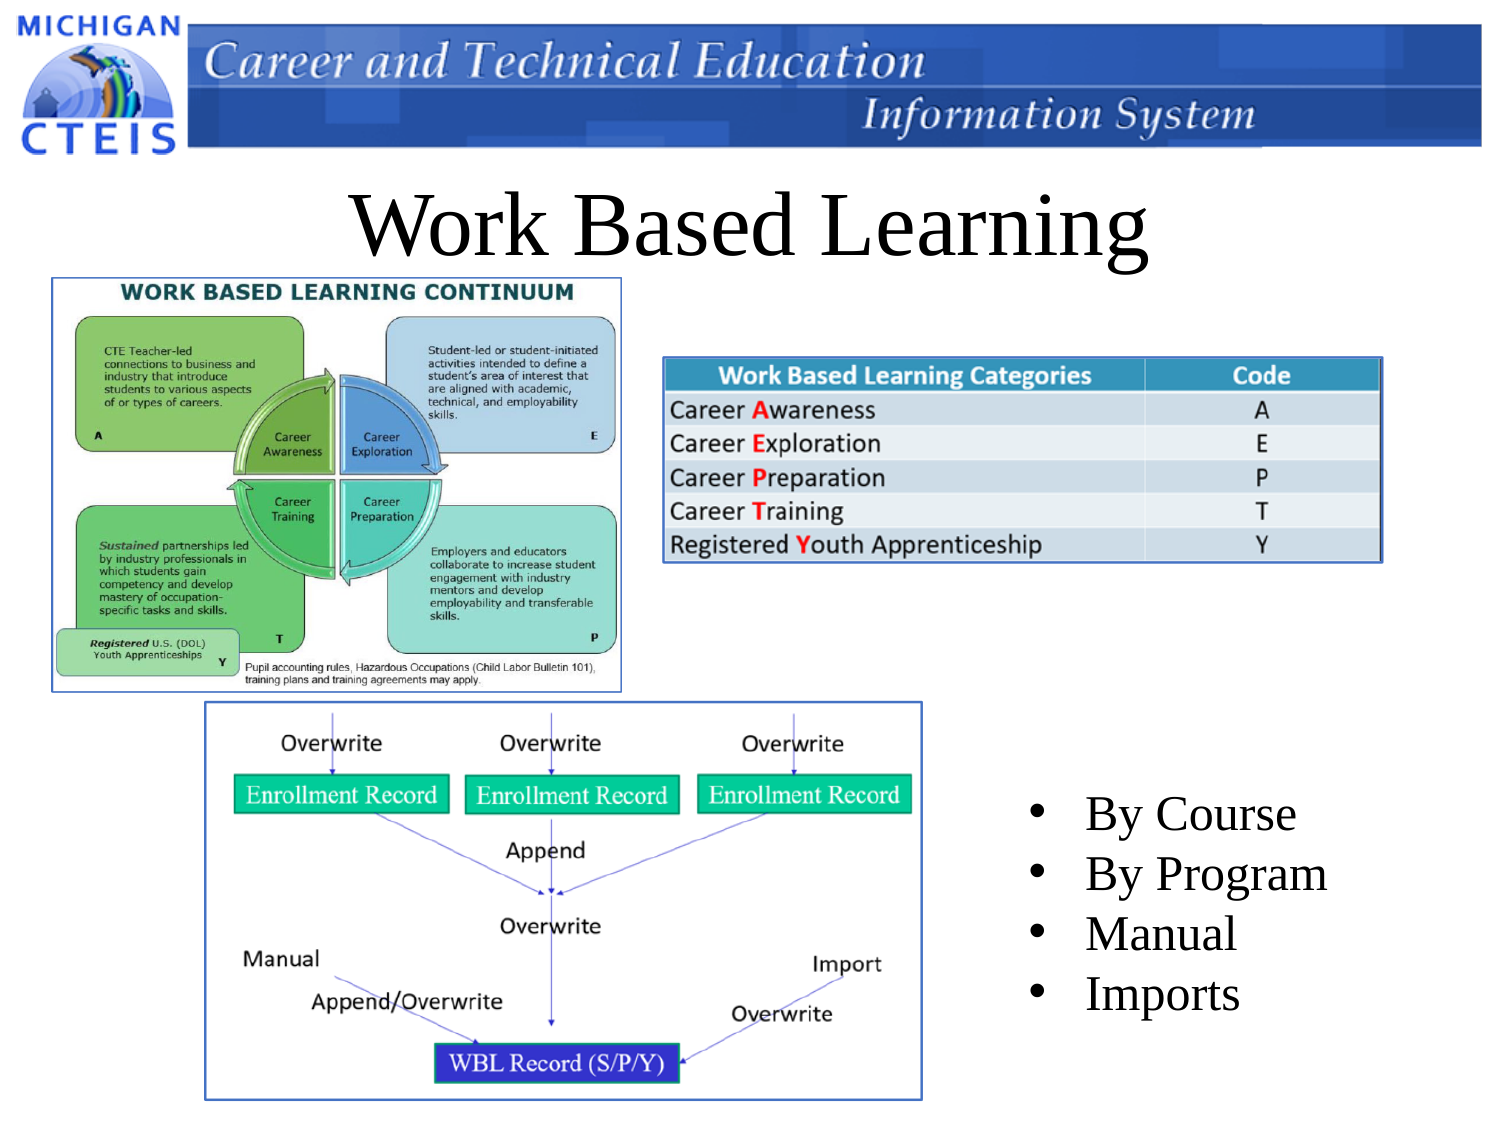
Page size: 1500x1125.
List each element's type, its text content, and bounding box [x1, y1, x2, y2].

picture [49, 274, 626, 695]
picture [199, 699, 928, 1104]
text_box By Course By Program Manual Imports [1013, 772, 1344, 1028]
picture [659, 354, 1388, 565]
title Work Based Learning [112, 125, 1388, 313]
picture [9, 15, 1491, 155]
